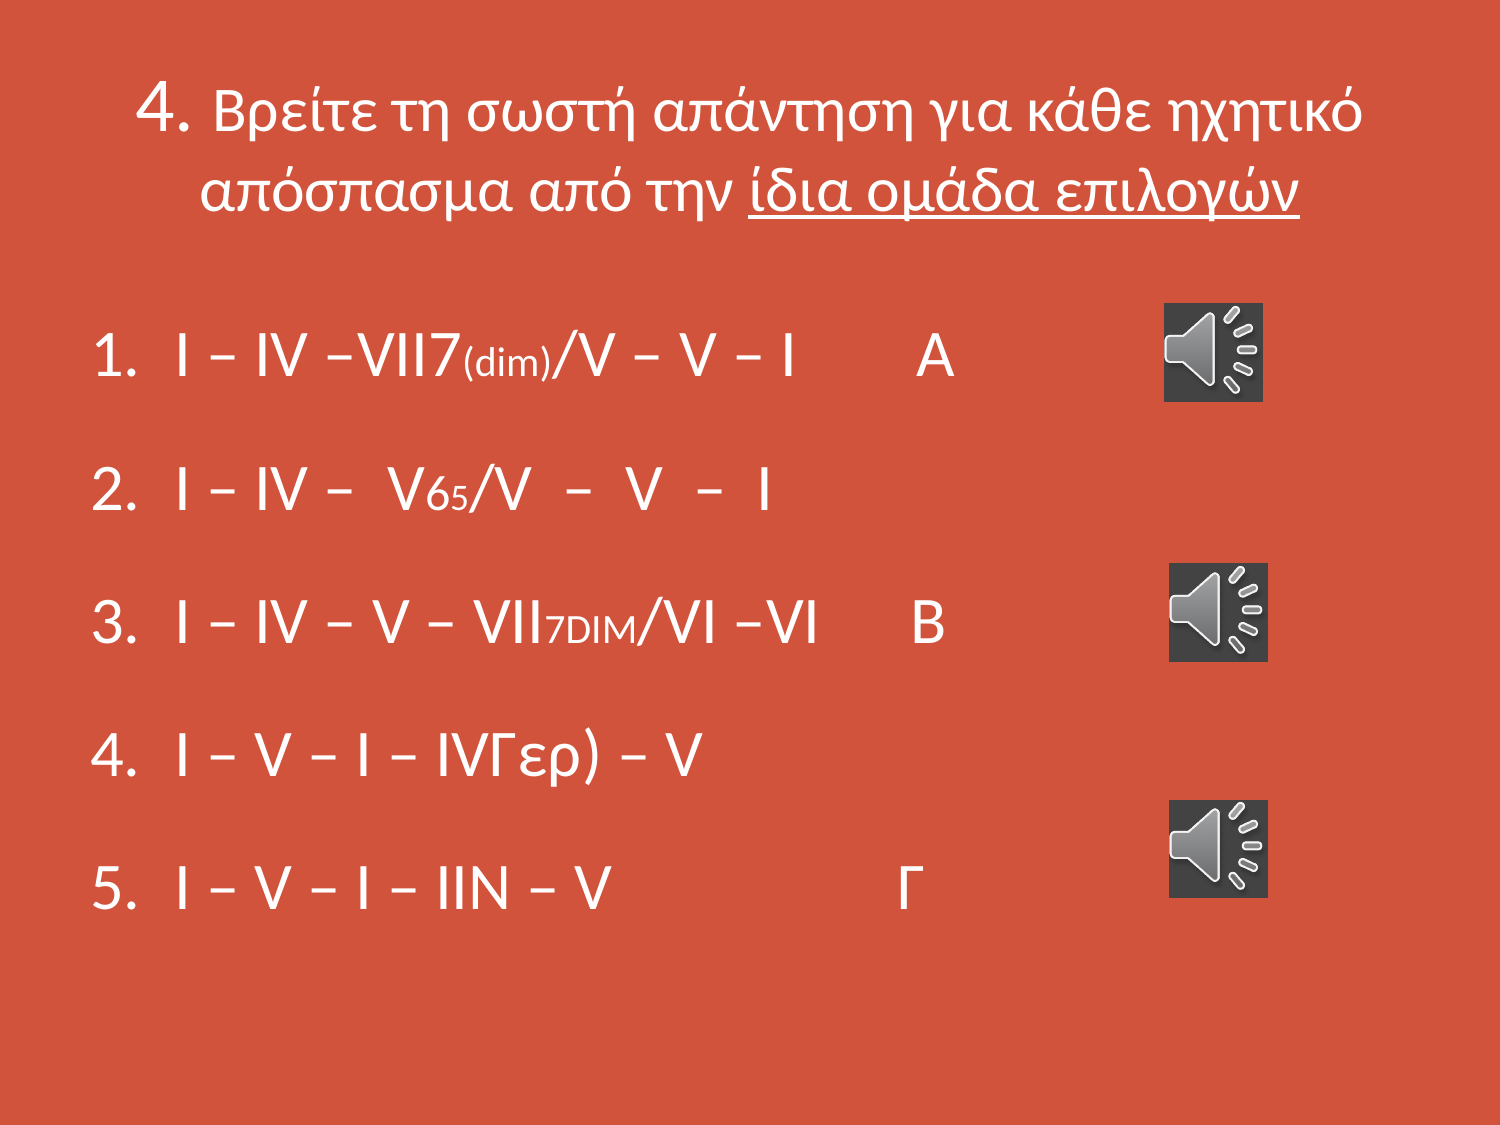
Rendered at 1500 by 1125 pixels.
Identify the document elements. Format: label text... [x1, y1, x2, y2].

title 4. Βρείτε τη σωστή απάντηση για κάθε ηχητικό απόσπασμα από την ίδια ομάδα επιλογών [75, 45, 1425, 233]
picture [1168, 562, 1269, 663]
list I – IV –VII7(dim)/V – V – I Α I – IV – V65/V – V – I I – IV – V – VII7DIM/VI –VI Β I – V – I – IVΓερ) – V I – V – I – IIN – V Γ [75, 262, 1425, 1005]
picture [1168, 798, 1269, 899]
picture [1163, 302, 1264, 403]
